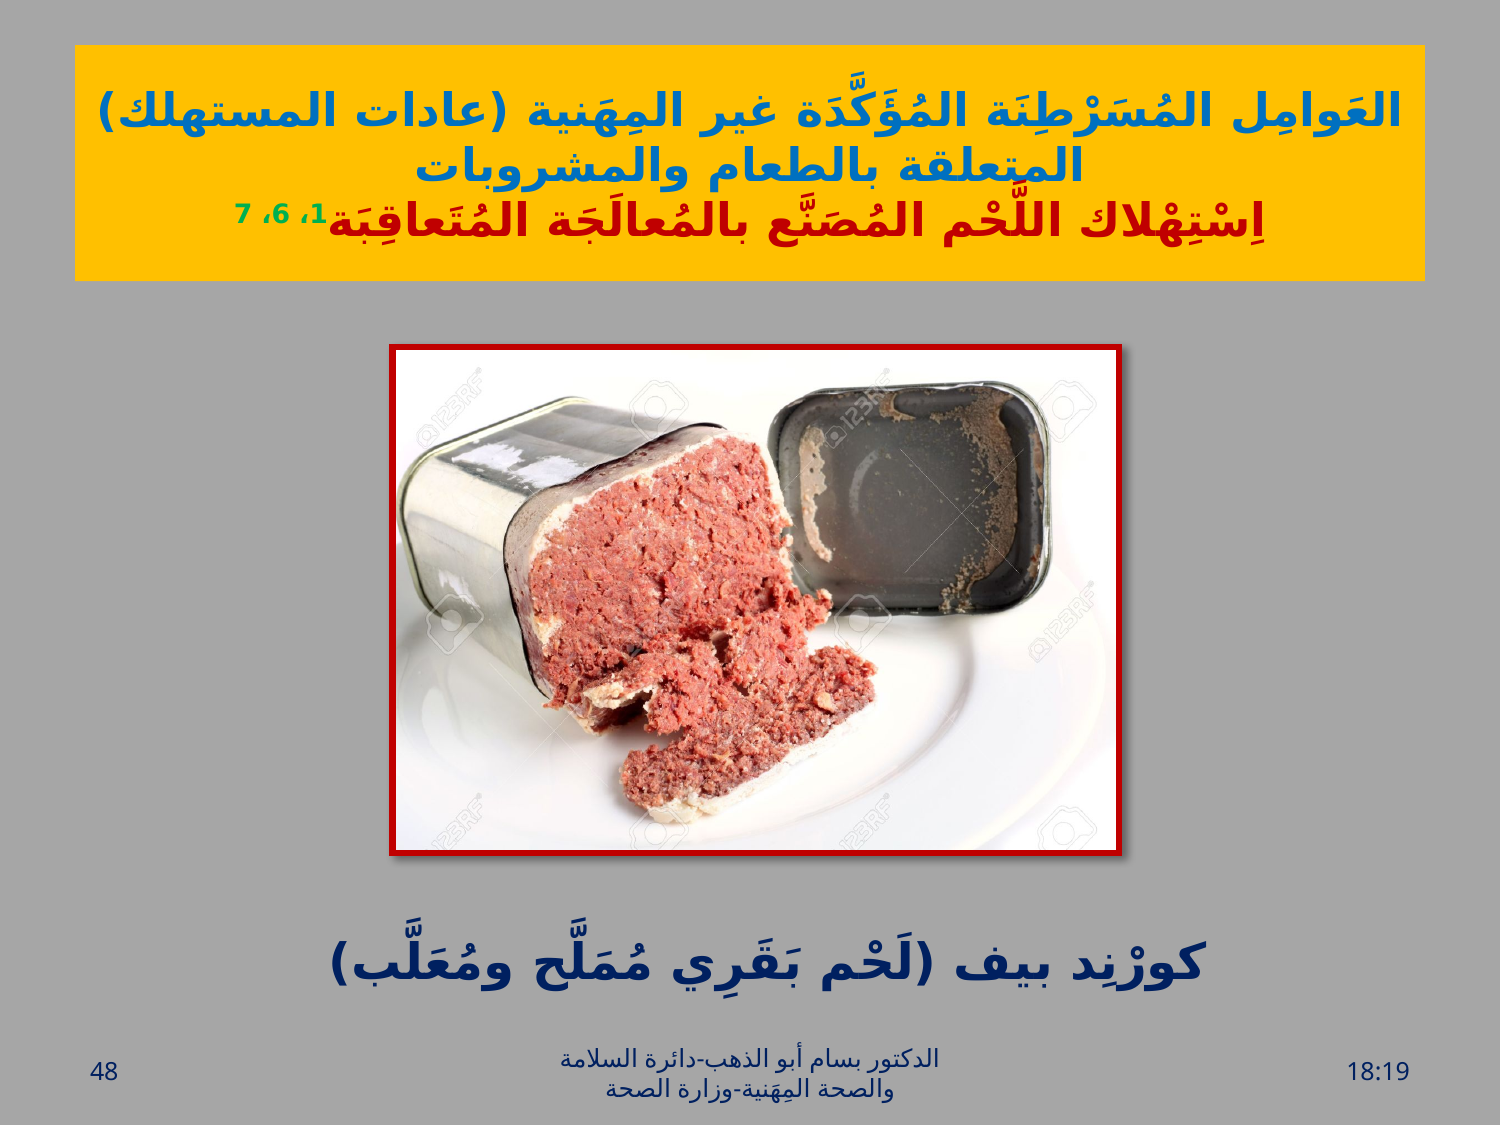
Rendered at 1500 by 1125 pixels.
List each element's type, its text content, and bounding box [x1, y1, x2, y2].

slide_number الأحد، 26 حزيران، 2016 [1074, 1042, 1425, 1103]
title العَوامِل المُسَرْطِنَة المُؤَكَّدَة غير المِهَنية (عادات المستهلك) المتعلقة بالطعام والمشروبات اِسْتِهْلاك اللَّحْم المُصَنَّع بالمُعالَجَة المُتَعاقِبَة1، 6، 7 [75, 45, 1425, 282]
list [395, 349, 1117, 851]
text_box كورْنِد بيف (لَحْم بَقَرِي مُمَلَّح ومُعَلَّب) [171, 921, 1365, 997]
slide_number 48 [75, 1042, 425, 1103]
footer الدكتور بسام أبو الذهب-دائرة السلامة والصحة المِهَنية-وزارة الصحة [512, 1042, 988, 1103]
